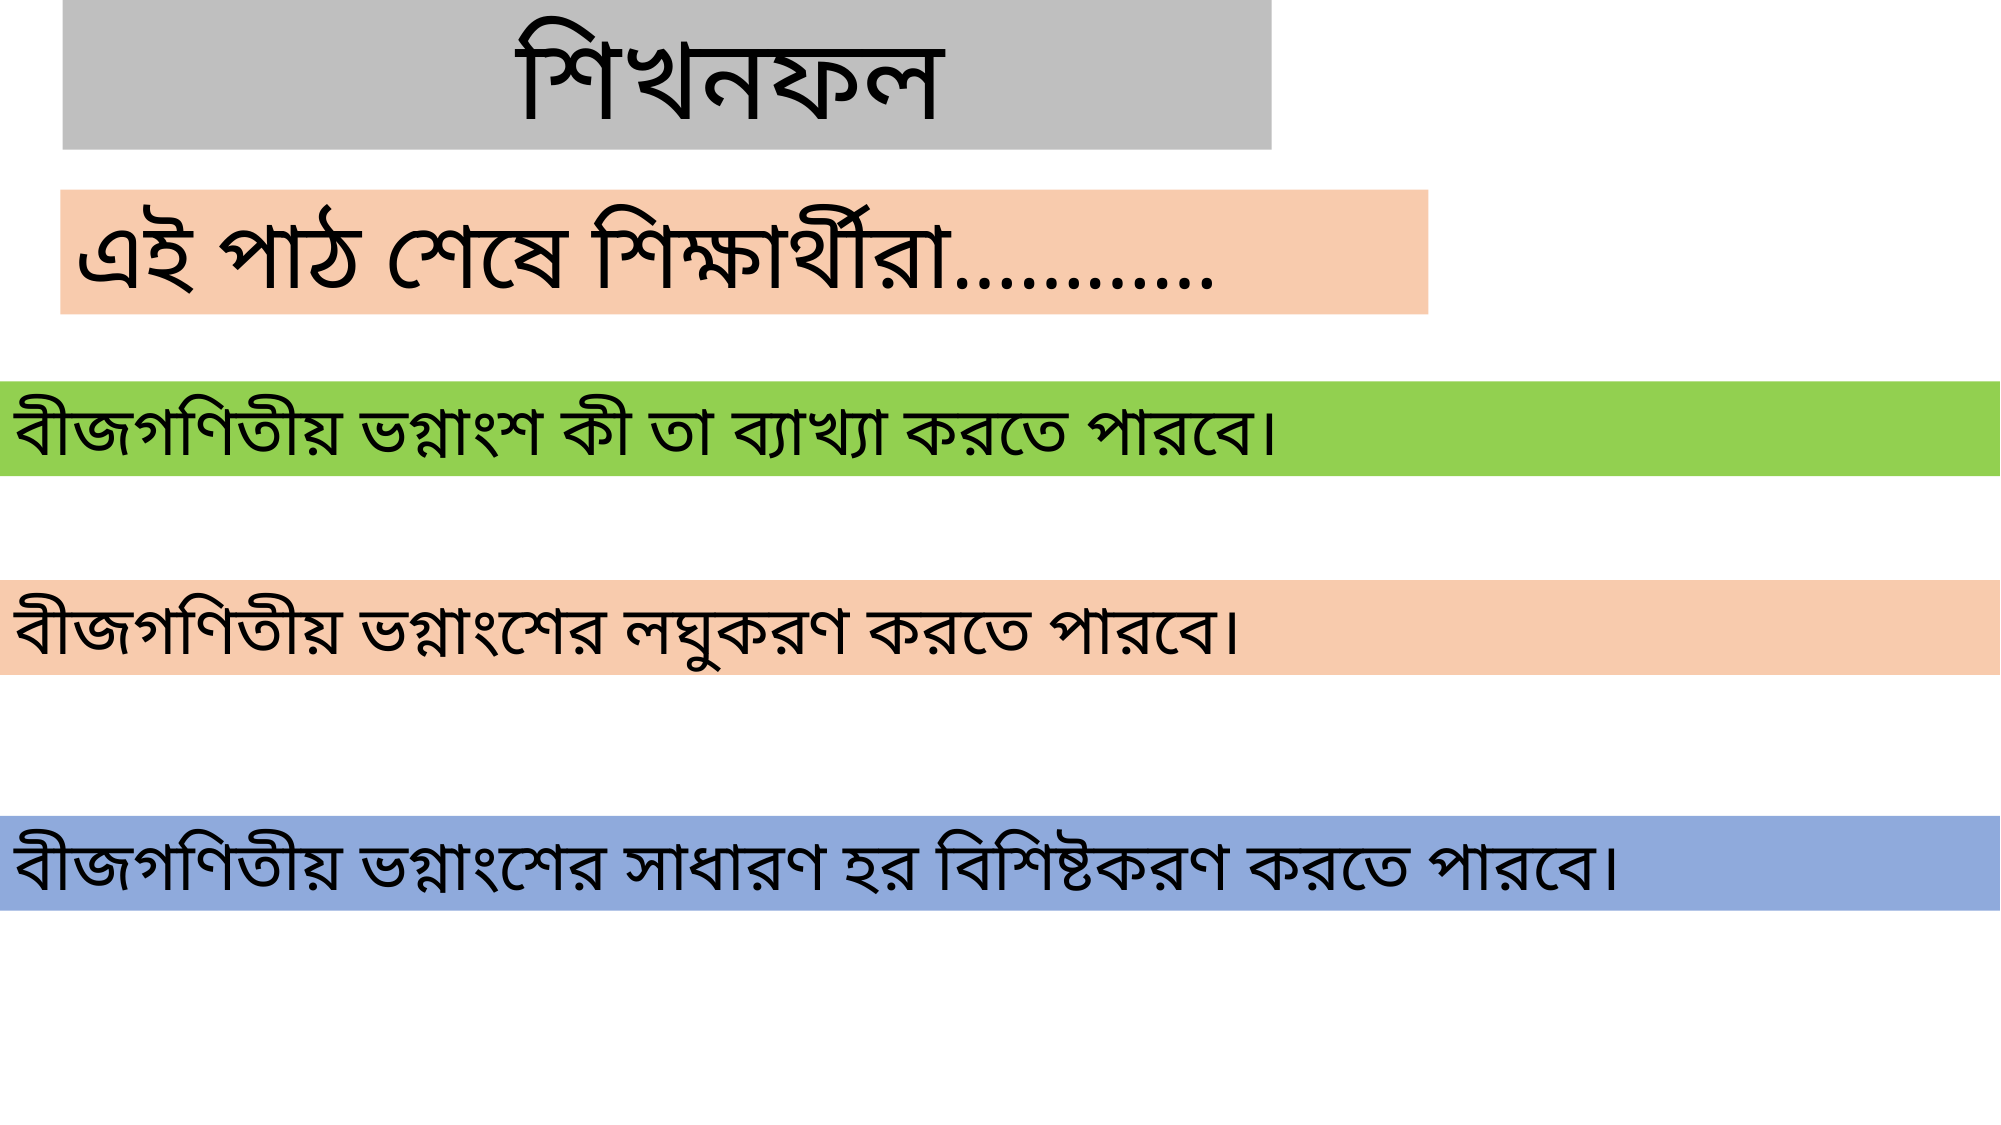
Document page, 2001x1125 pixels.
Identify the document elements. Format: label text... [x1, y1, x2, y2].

text_box বীজগণিতীয় ভগ্নাংশের সাধারণ হর বিশিষ্টকরণ করতে পারবে। [0, 815, 2000, 911]
text_box বীজগণিতীয় ভগ্নাংশ কী তা ব্যাখ্যা করতে পারবে। [0, 381, 2000, 477]
text_box শিখনফল [62, 0, 1272, 150]
text_box বীজগণিতীয় ভগ্নাংশের লঘুকরণ করতে পারবে। [0, 580, 2000, 675]
text_box এই পাঠ শেষে শিক্ষার্থীরা………… [60, 189, 1429, 315]
